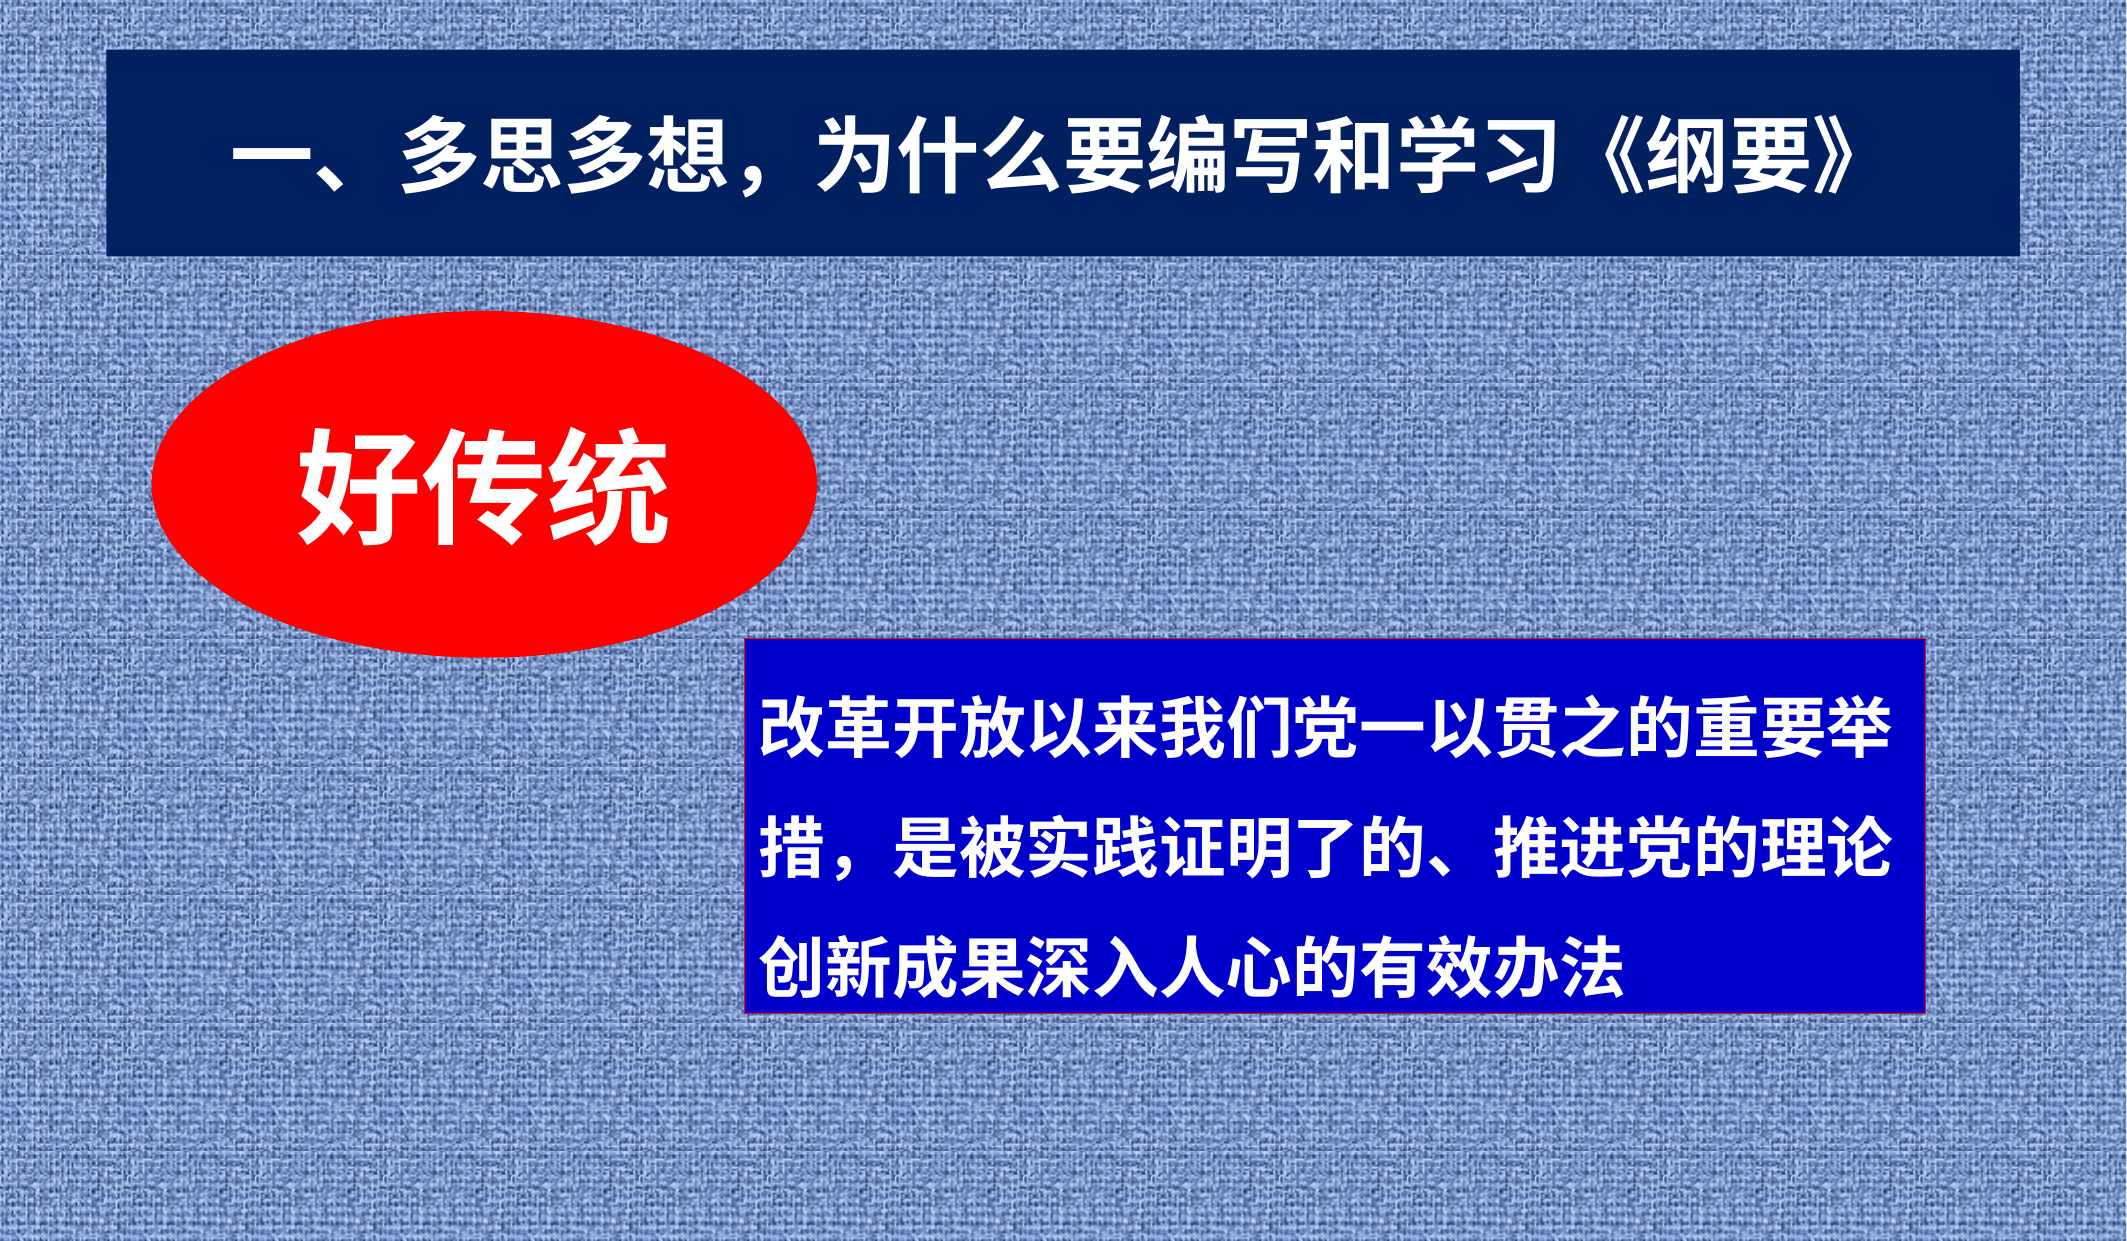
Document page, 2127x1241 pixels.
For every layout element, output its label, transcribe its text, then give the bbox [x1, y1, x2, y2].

title 一、多思多想，为什么要编写和学习《纲要》 [106, 49, 2020, 257]
text_box 好传统 [151, 310, 818, 658]
text_box 改革开放以来我们党一以贯之的重要举措，是被实践证明了的、推进党的理论创新成果深入人心的有效办法 [744, 638, 1926, 1014]
